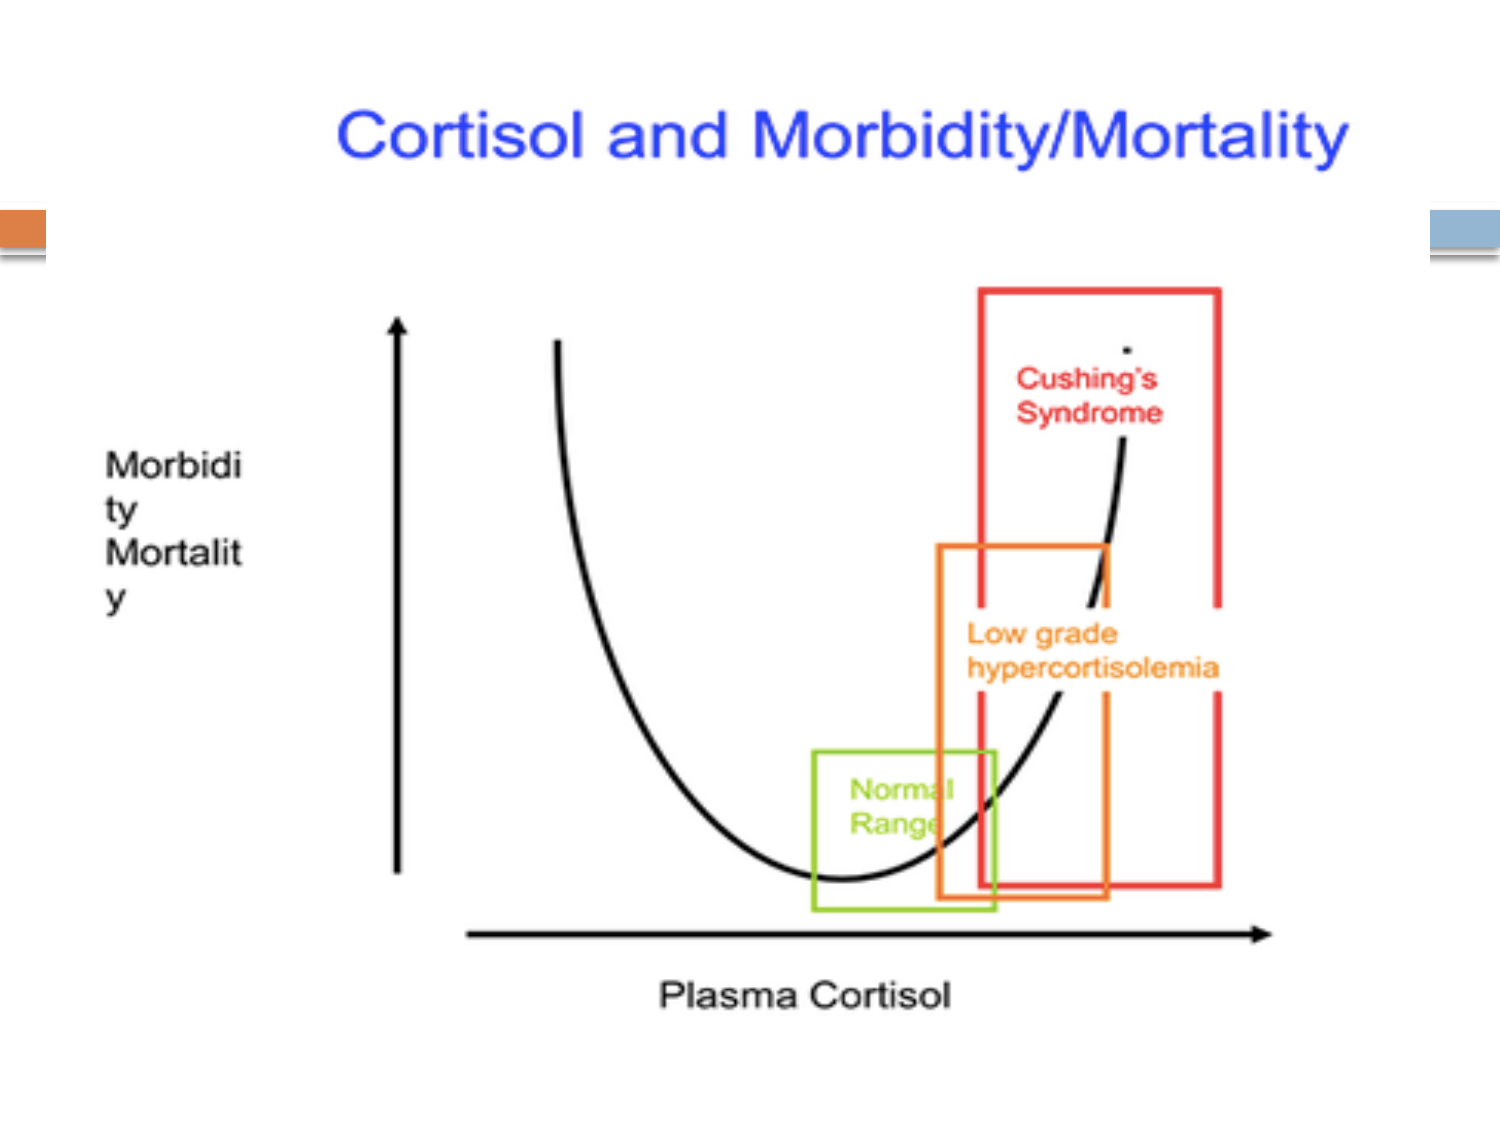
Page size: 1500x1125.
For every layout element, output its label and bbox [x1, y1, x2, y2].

picture [46, 0, 1430, 1079]
